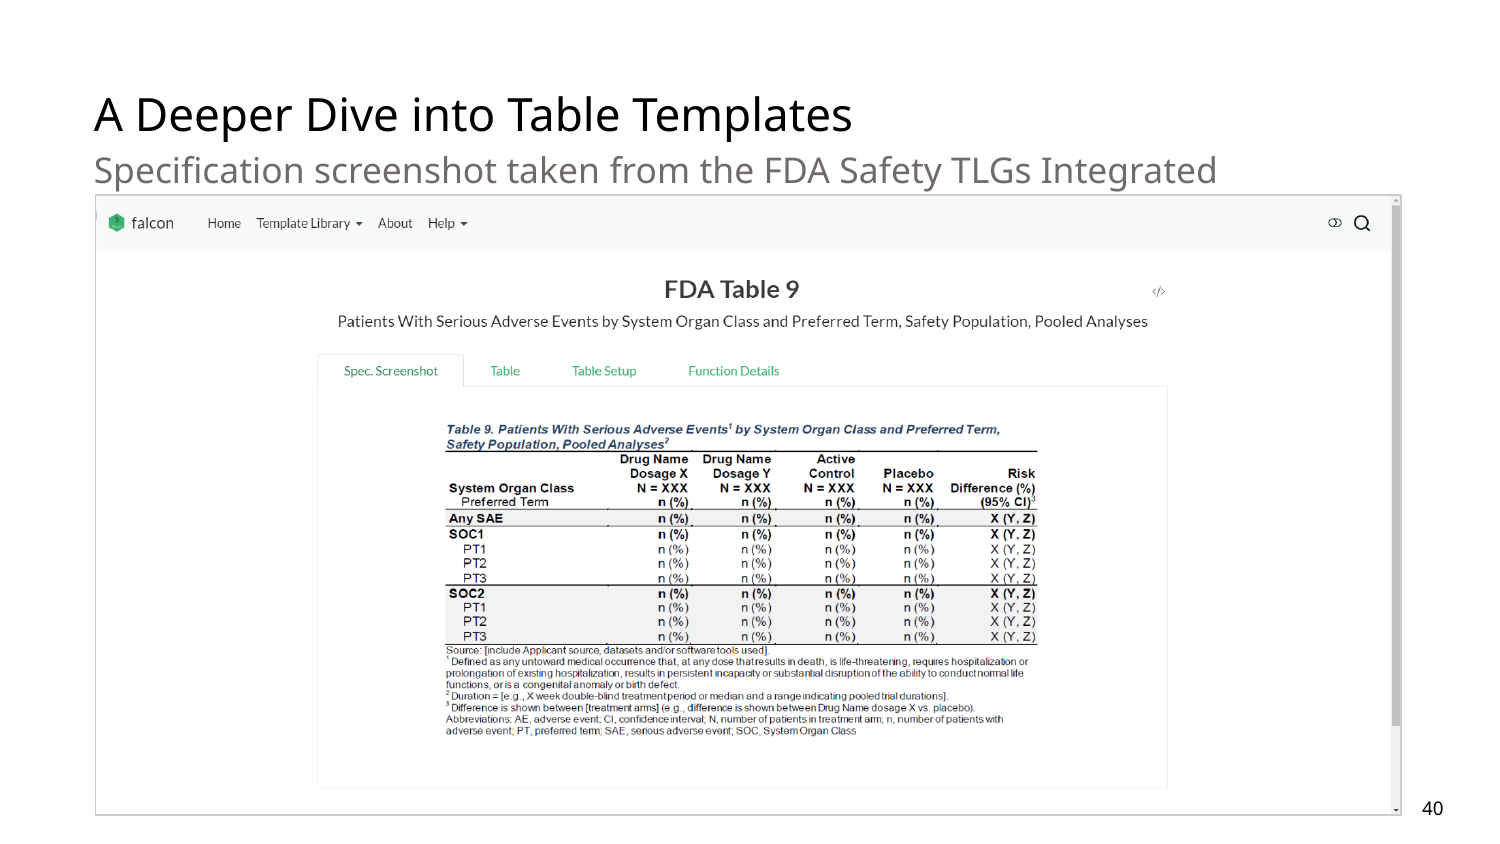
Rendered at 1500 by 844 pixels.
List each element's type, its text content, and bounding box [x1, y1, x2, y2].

title A Deeper Dive into Table Templates [93, 70, 1313, 134]
picture [95, 195, 1401, 815]
subtitle Specification screenshot taken from the FDA Safety TLGs Integrated Guide [93, 145, 1313, 196]
